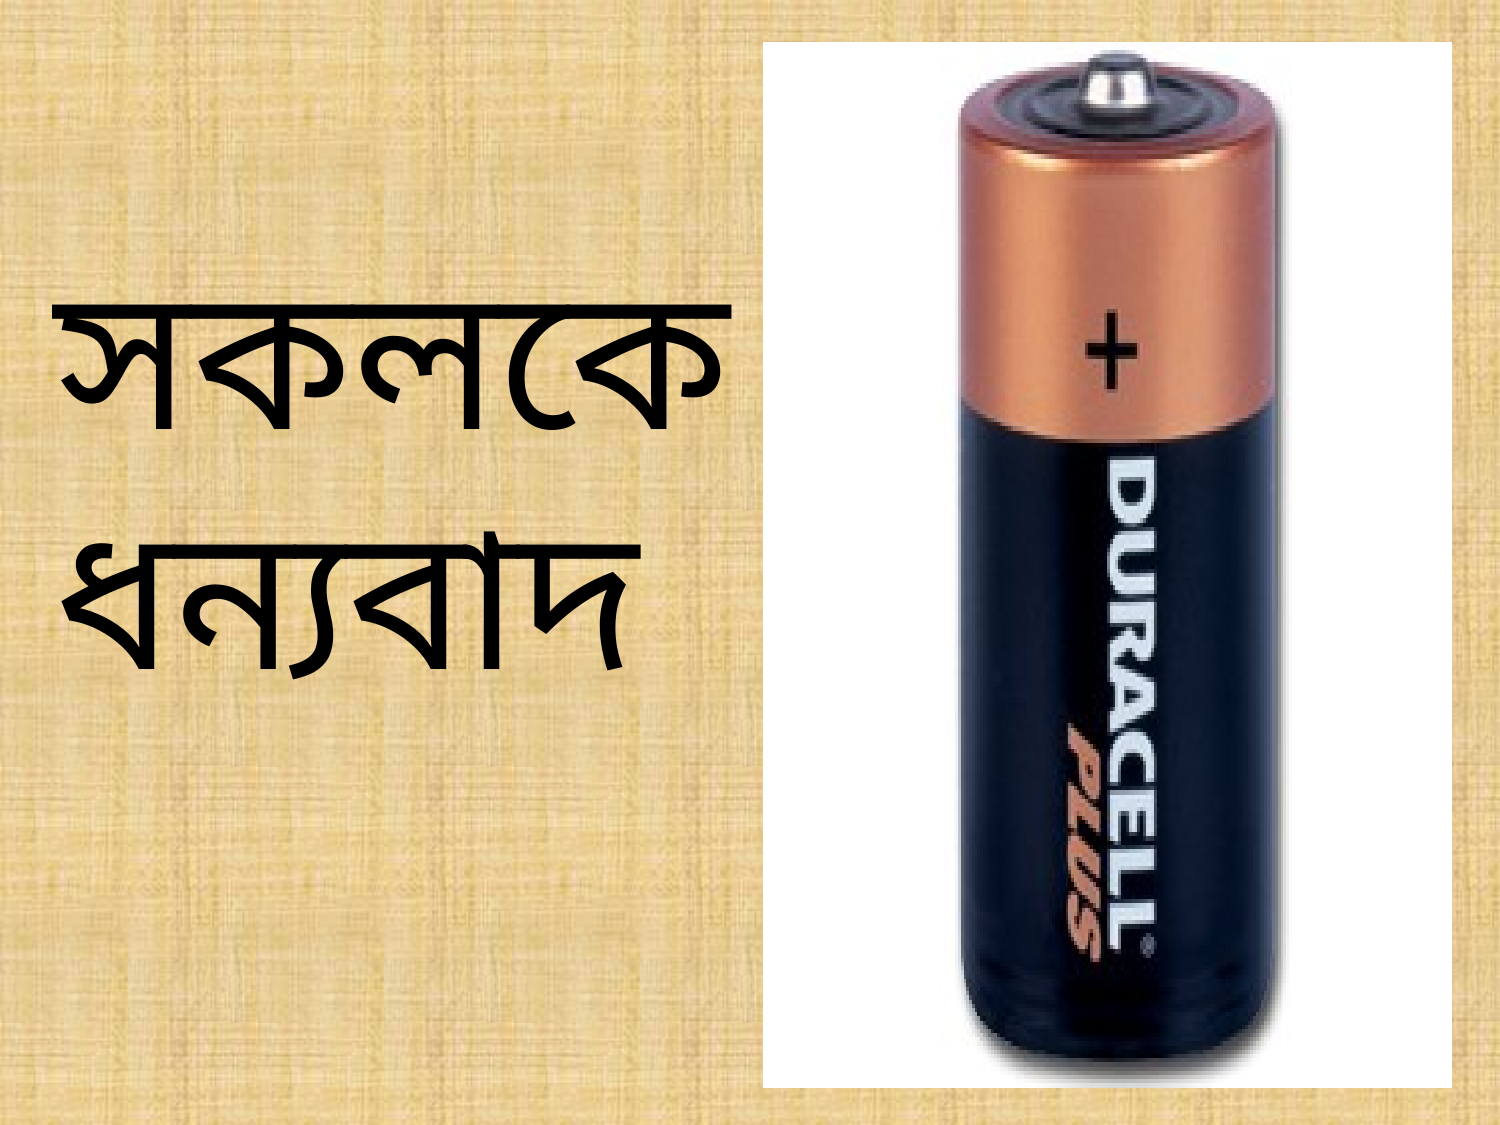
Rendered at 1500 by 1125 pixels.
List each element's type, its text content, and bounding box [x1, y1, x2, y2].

picture [0, 0, 1500, 1125]
text_box সকলকে ধন্যবাদ [40, 222, 763, 717]
